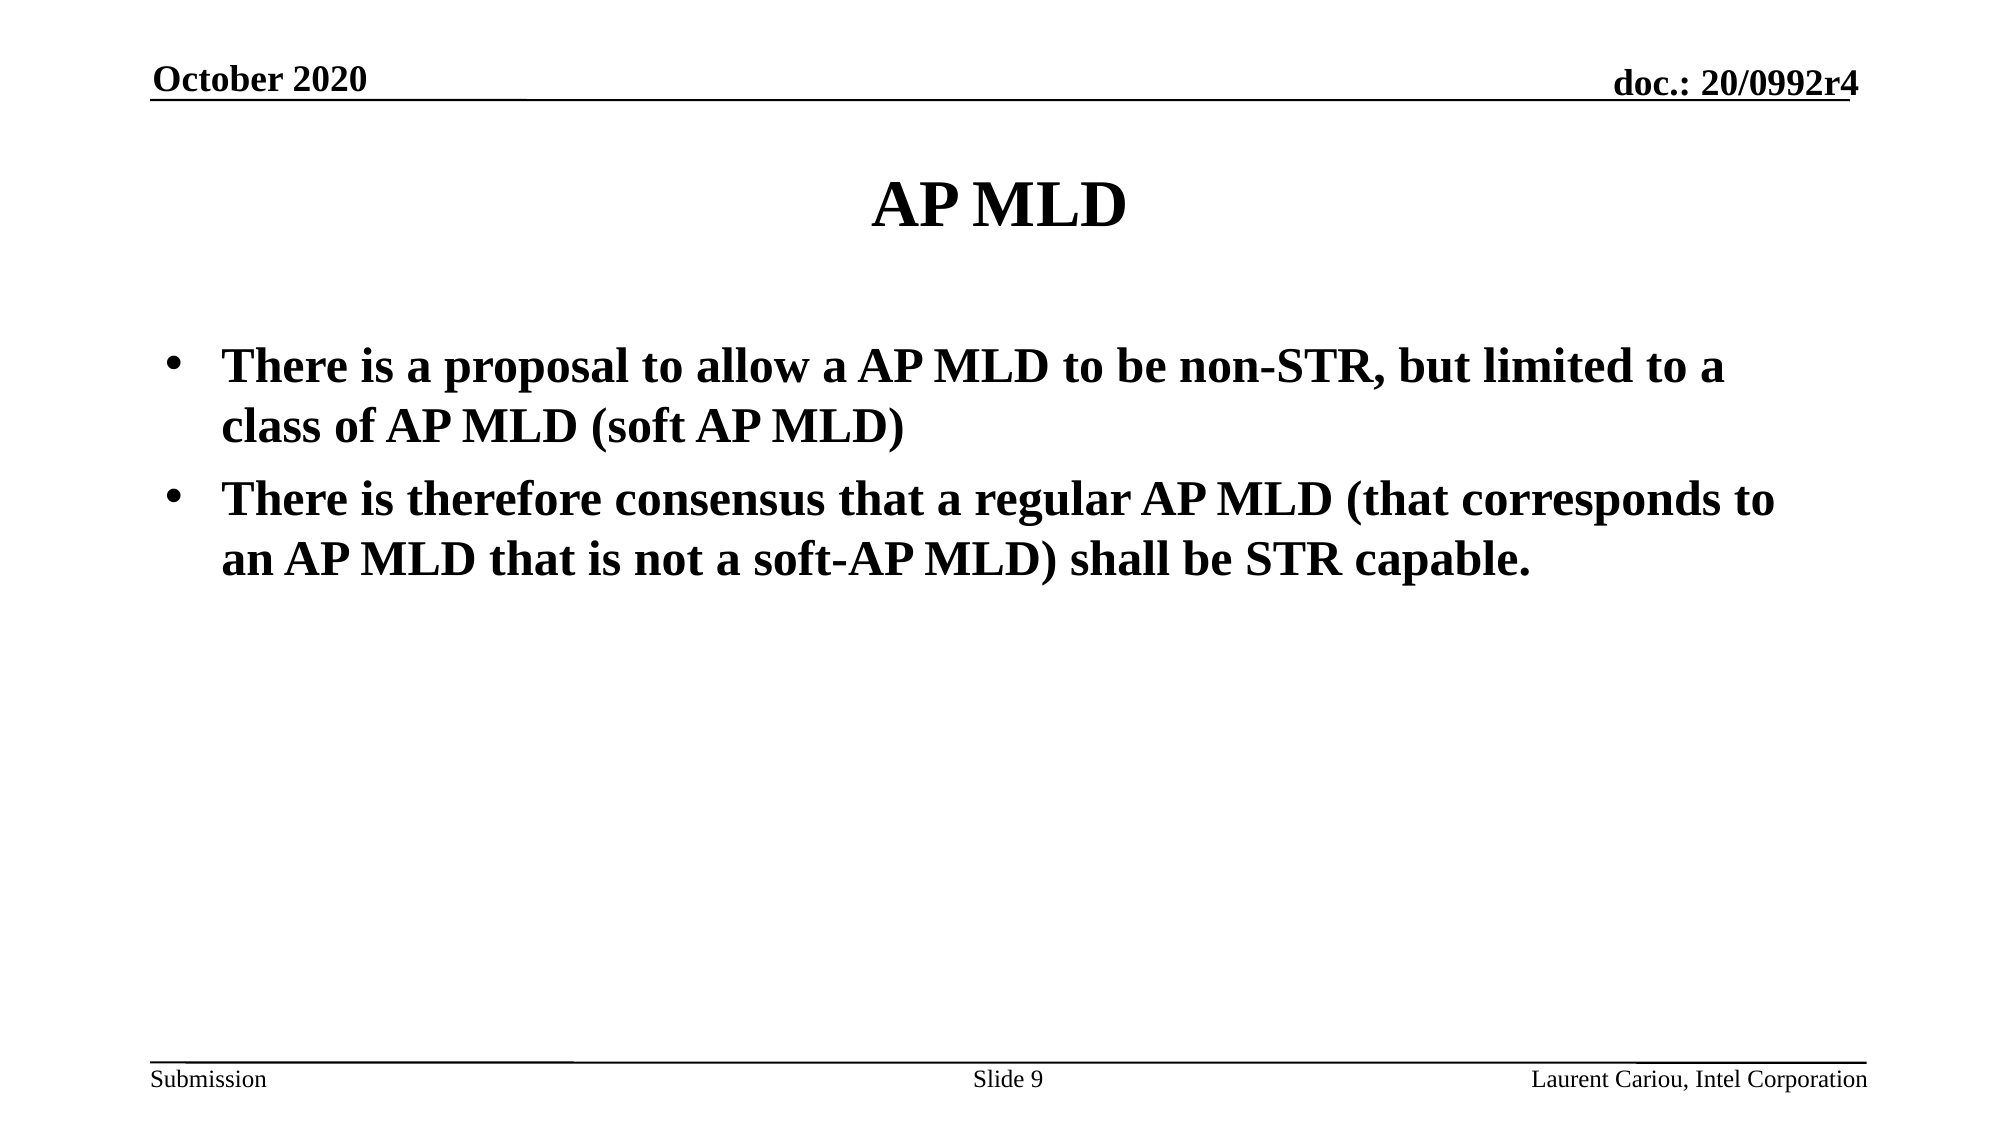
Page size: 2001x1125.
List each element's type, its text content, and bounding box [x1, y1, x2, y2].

title AP MLD [149, 112, 1850, 288]
footer Laurent Cariou, Intel Corporation [1171, 1061, 1869, 1093]
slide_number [152, 54, 563, 100]
slide_number Slide 9 [950, 1061, 1067, 1123]
list There is a proposal to allow a AP MLD to be non-STR, but limited to a class of AP MLD (soft AP MLD) There is therefore consensus that a regular AP MLD (that corresponds to an AP MLD that is not a soft-AP MLD) shall be STR capable. [149, 324, 1850, 1000]
